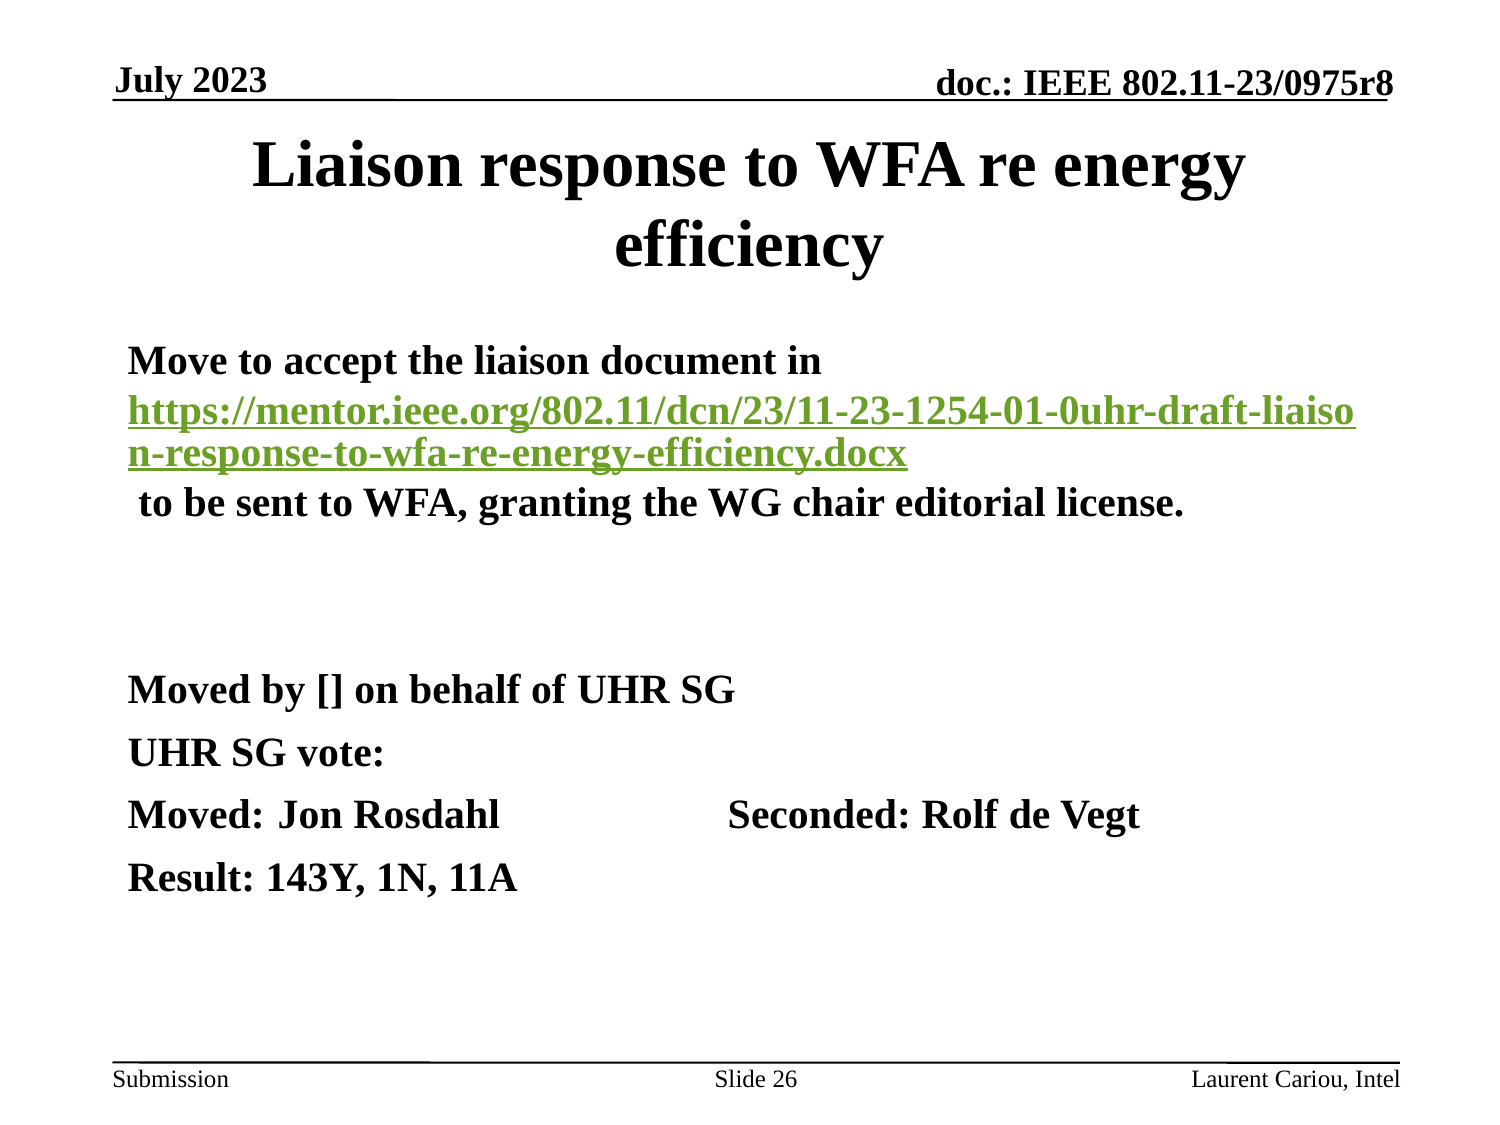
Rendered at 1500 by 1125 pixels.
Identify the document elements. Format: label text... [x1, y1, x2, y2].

list Move to accept the liaison document in https://mentor.ieee.org/802.11/dcn/23/11-23-1254-01-0uhr-draft-liaison-response-to-wfa-re-energy-efficiency.docx to be sent to WFA, granting the WG chair editorial license. Moved by [] on behalf of UHR SG UHR SG vote: Moved: Jon Rosdahl Seconded: Rolf de Vegt Result: 143Y, 1N, 11A [112, 324, 1388, 1000]
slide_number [114, 0, 270, 101]
title Liaison response to WFA re energy efficiency [112, 112, 1388, 288]
slide_number Slide 26 [712, 1061, 800, 1123]
footer Laurent Cariou, Intel [878, 1061, 1402, 1093]
